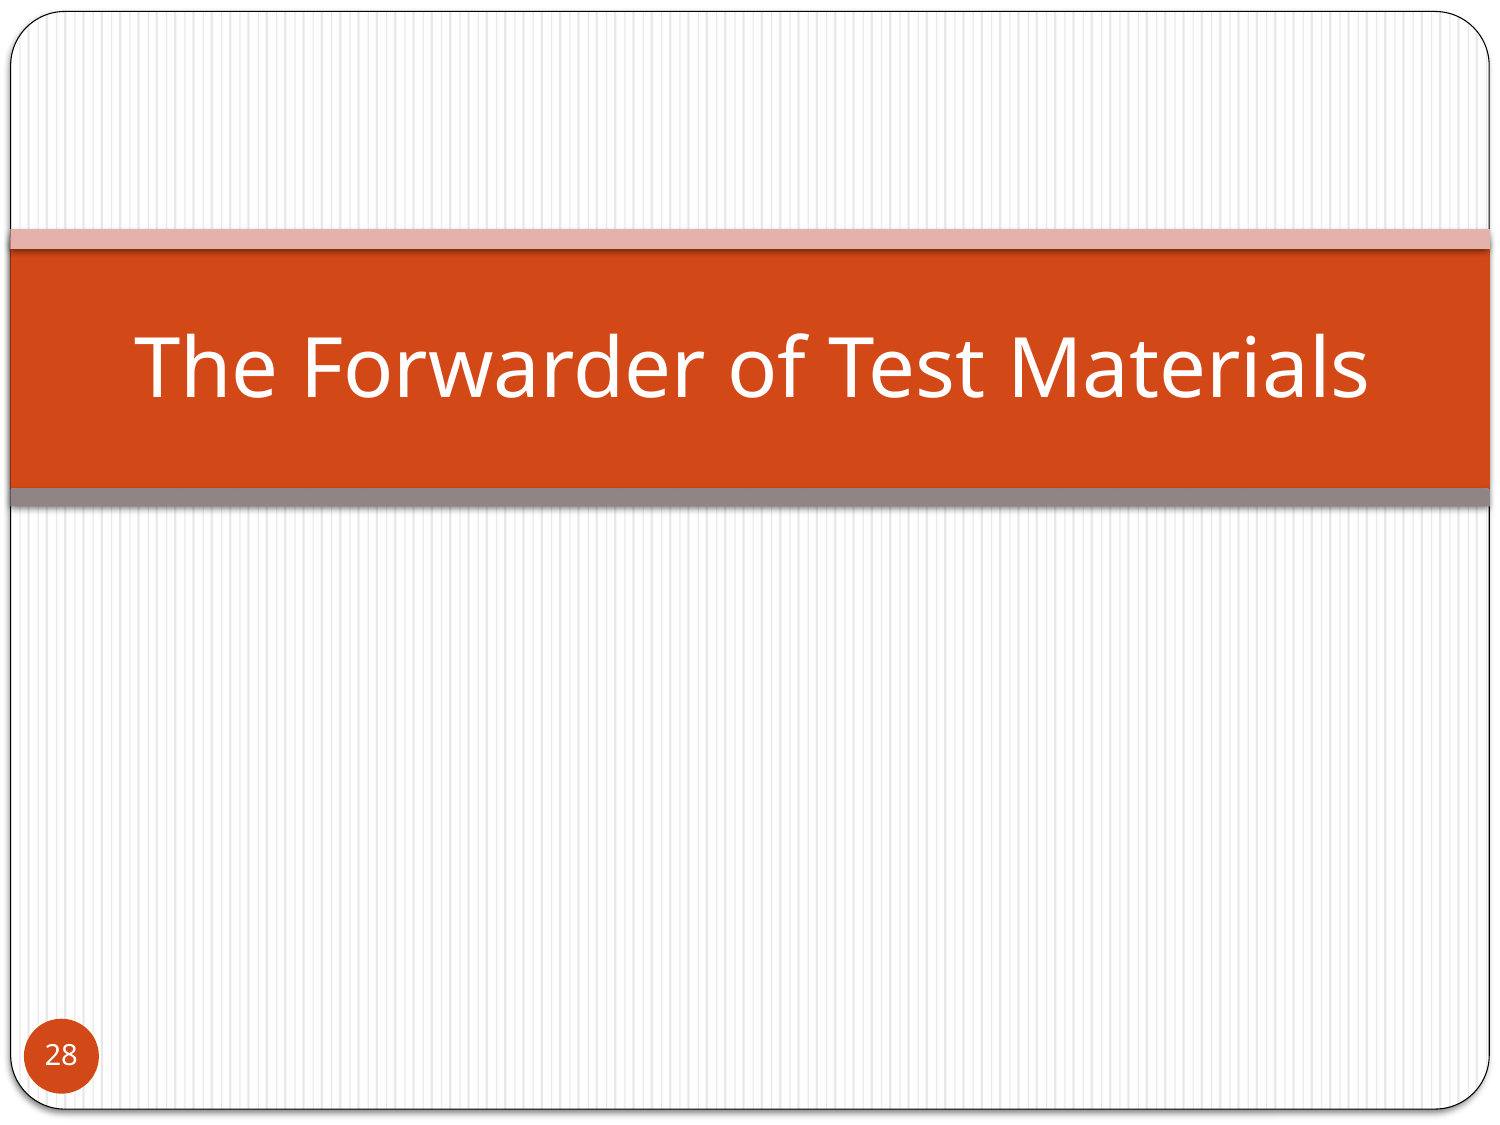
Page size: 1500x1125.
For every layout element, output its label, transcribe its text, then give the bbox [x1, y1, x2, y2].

picture [12, 507, 1488, 1108]
picture [12, 12, 1488, 229]
title The Forwarder of Test Materials [21, 246, 1485, 489]
slide_number 28 [23, 1018, 99, 1094]
